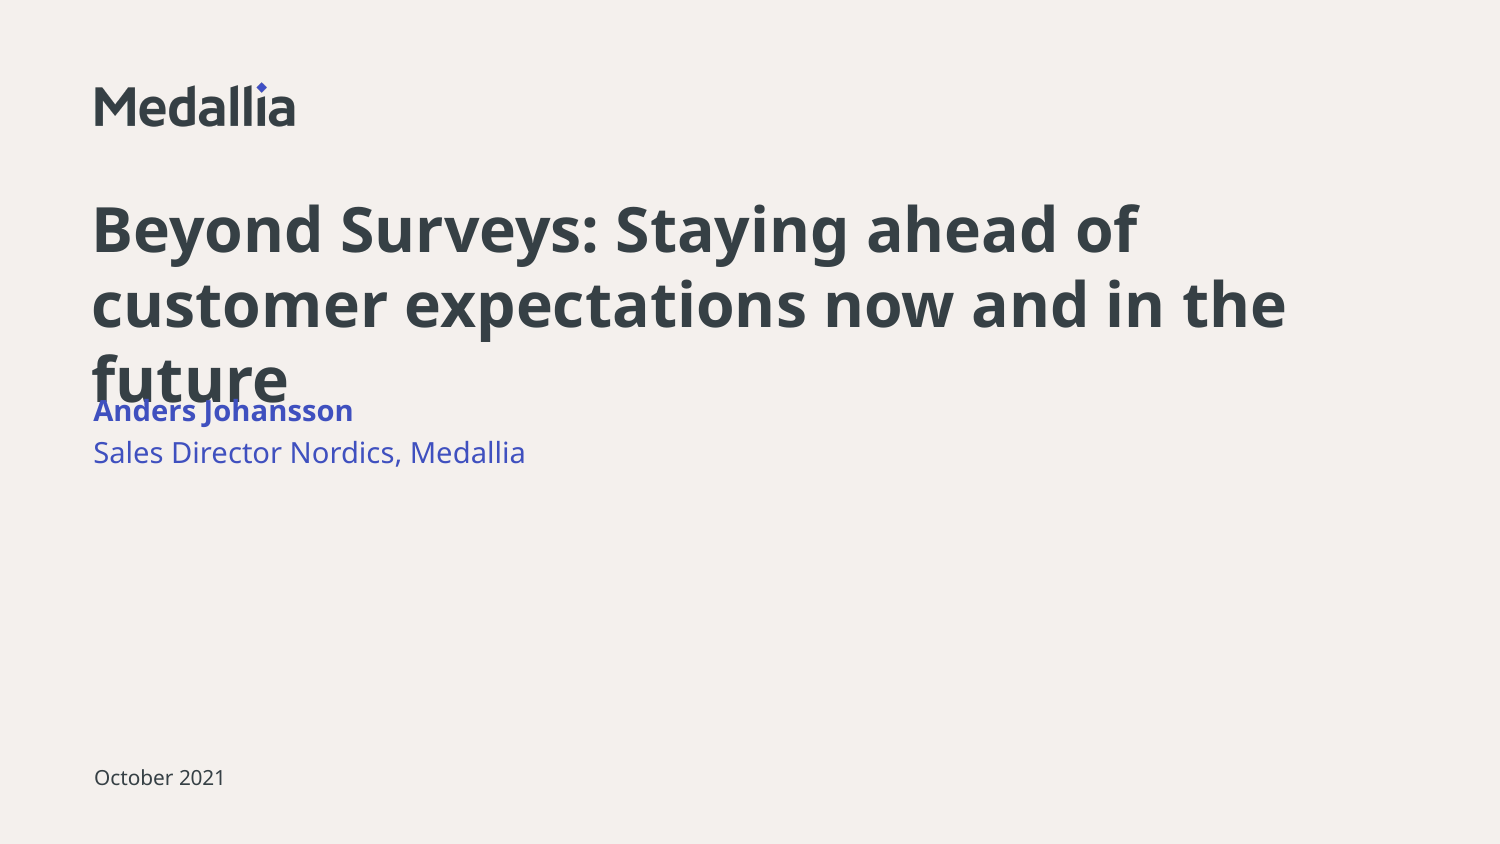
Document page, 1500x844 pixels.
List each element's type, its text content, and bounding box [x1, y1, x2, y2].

text_box October 2021 [79, 731, 548, 805]
subtitle Anders Johansson Sales Director Nordics, Medallia [78, 370, 1320, 718]
text_box Beyond Surveys: Staying ahead of customer expectations now and in the future [76, 174, 1414, 270]
picture [70, 36, 326, 181]
